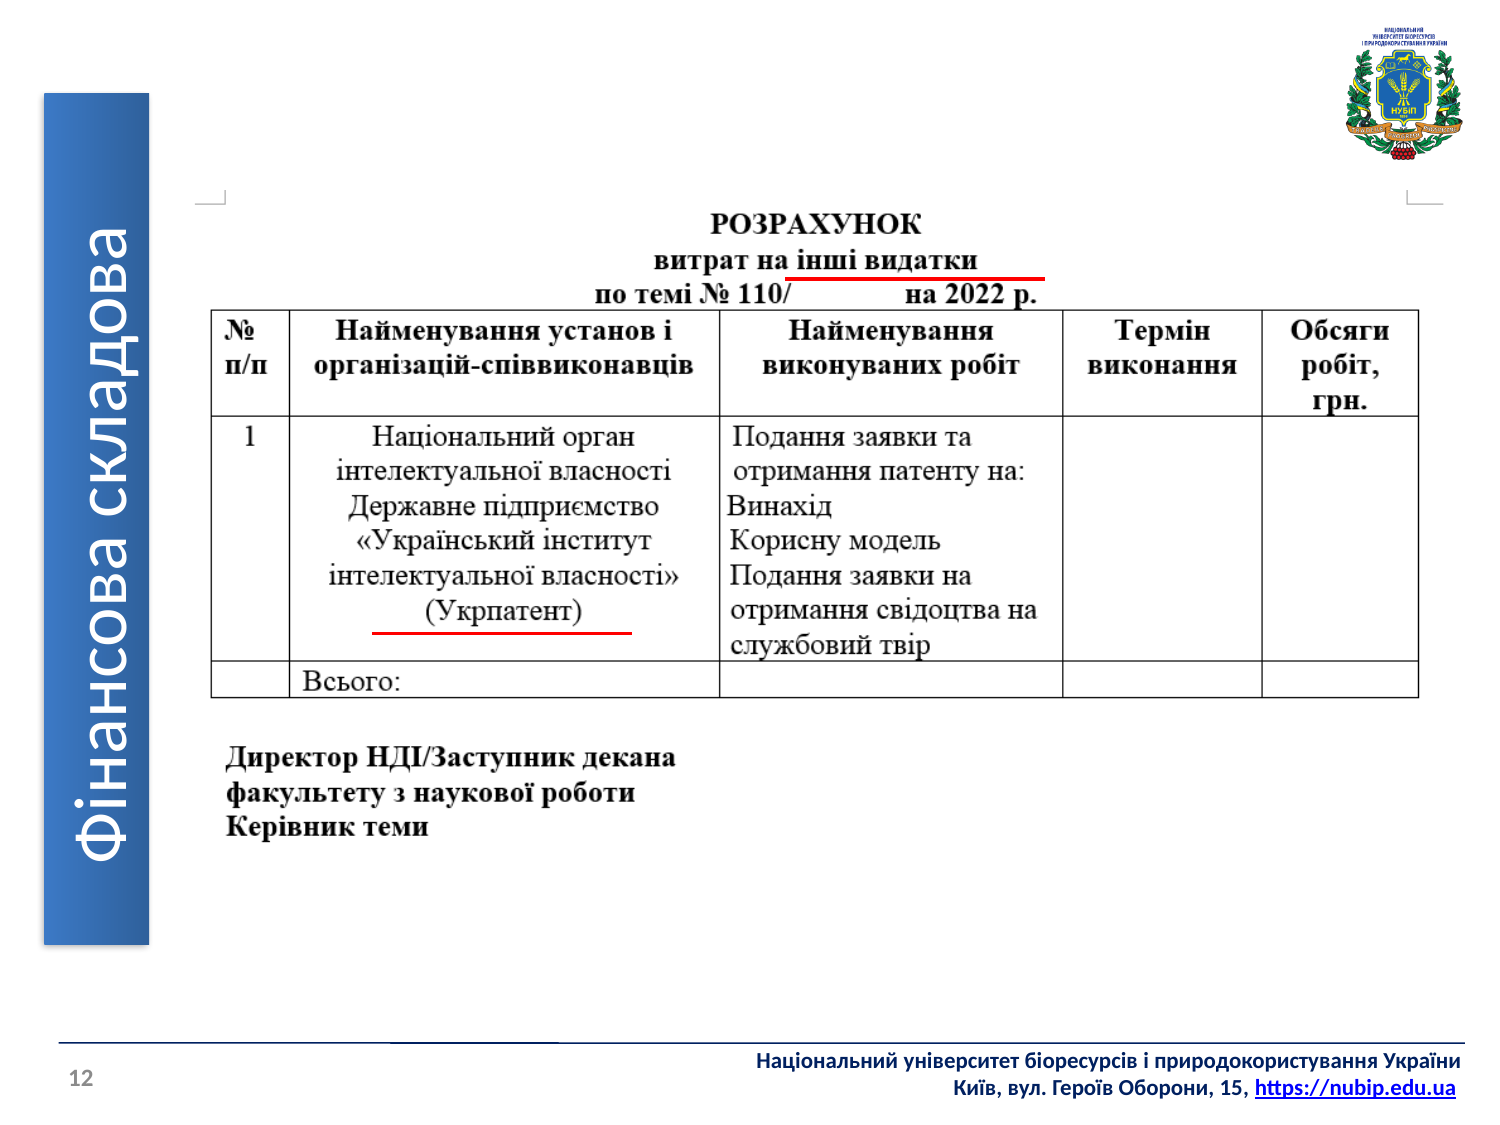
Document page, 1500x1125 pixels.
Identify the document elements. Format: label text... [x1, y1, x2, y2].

picture [194, 189, 1444, 849]
text_box Фінансова складова [44, 93, 150, 945]
text_box Національний університет біоресурсів і природокористування України Київ, вул. Героїв Оборони, 15, https://nubip.edu.ua [0, 1037, 1477, 1108]
slide_number 12 [53, 1046, 404, 1107]
picture [1343, 23, 1466, 165]
